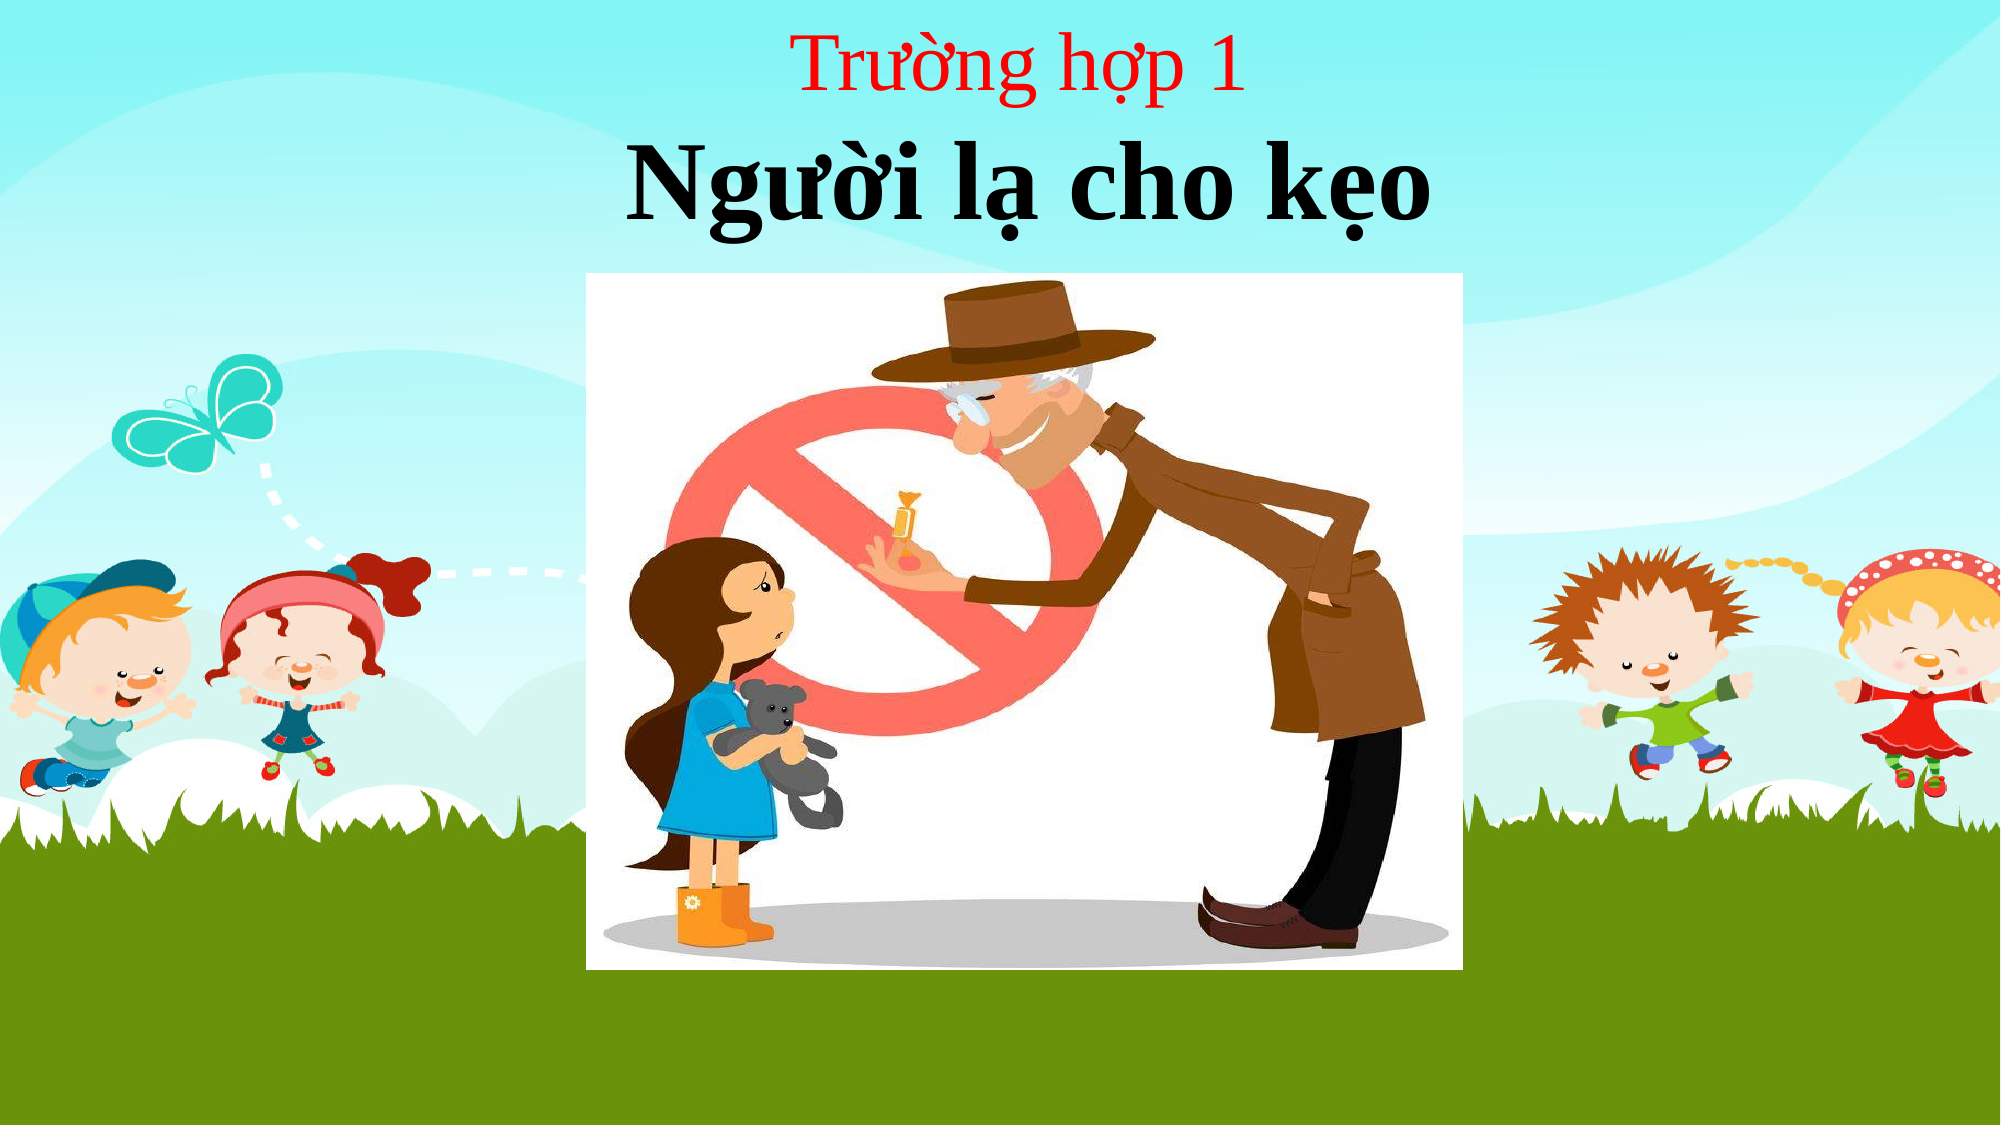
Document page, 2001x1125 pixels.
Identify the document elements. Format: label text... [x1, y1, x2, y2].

text_box Trường hợp 1 Người lạ cho kẹo [590, 0, 1449, 250]
picture [0, 0, 2001, 1125]
